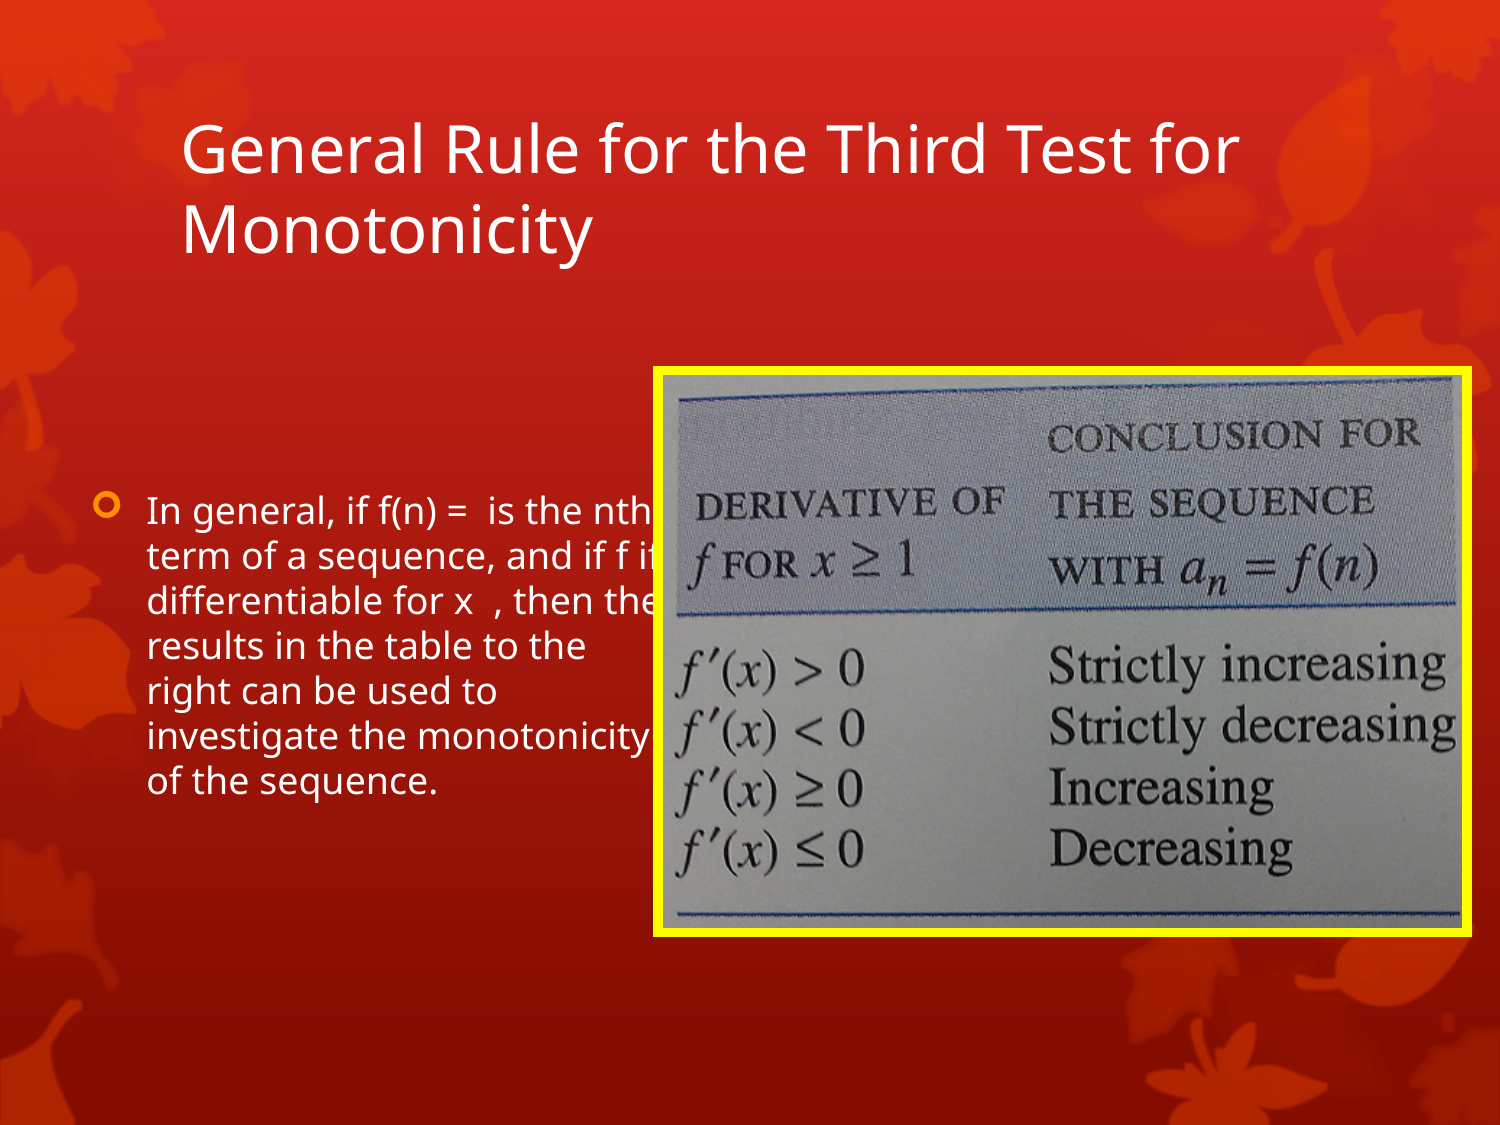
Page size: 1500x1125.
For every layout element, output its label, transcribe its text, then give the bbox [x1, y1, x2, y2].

title General Rule for the Third Test for Monotonicity [165, 110, 1334, 263]
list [661, 374, 1463, 929]
